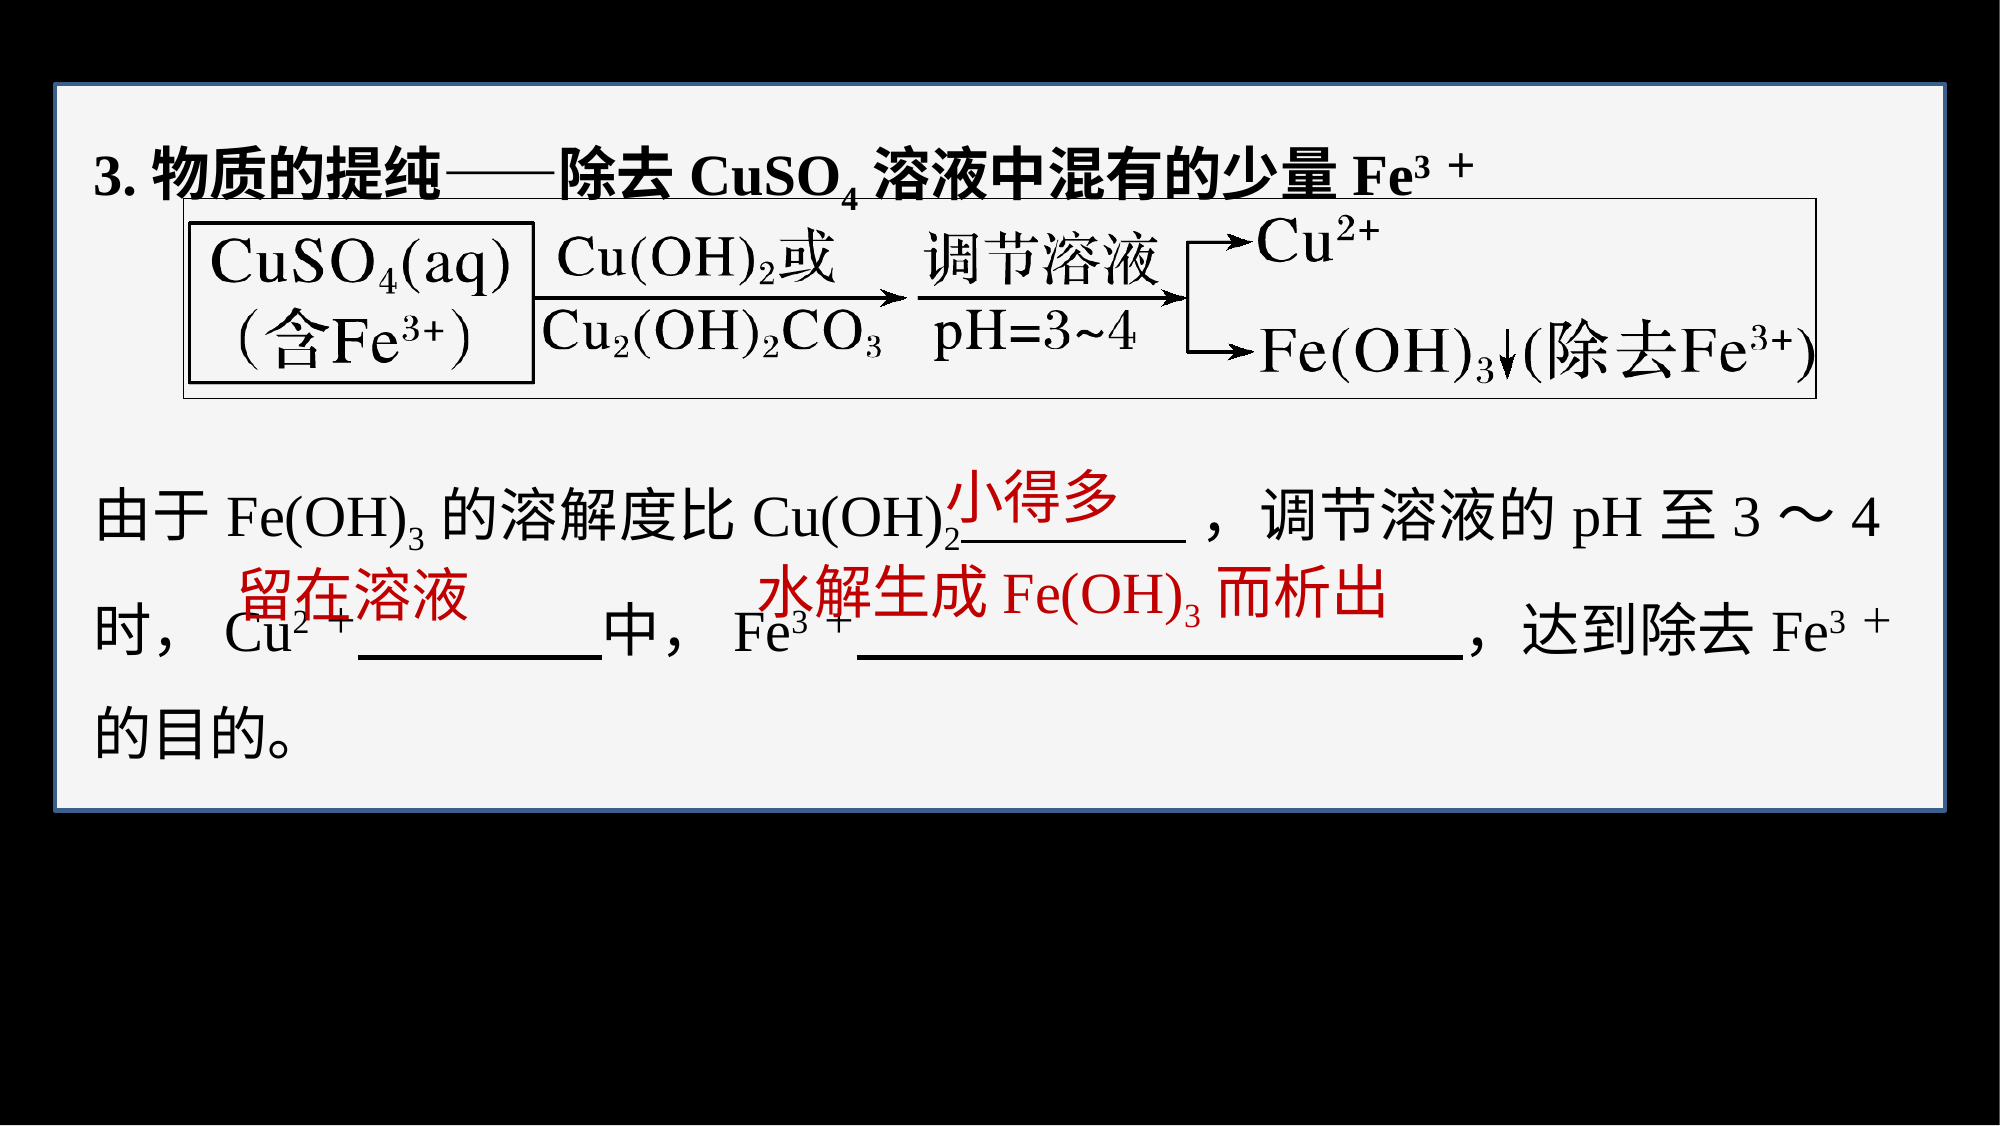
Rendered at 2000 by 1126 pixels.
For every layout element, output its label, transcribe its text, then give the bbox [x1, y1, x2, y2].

text_box 留在溶液 [221, 550, 485, 636]
text_box 3.物质的提纯——除去CuSO4溶液中混有的少量Fe3＋ [78, 90, 1910, 225]
text_box 小得多 [930, 452, 1135, 538]
picture [184, 198, 1816, 399]
text_box 水解生成Fe(OH)3而析出 [741, 547, 1405, 643]
text_box 由于Fe(OH)3的溶解度比Cu(OH)2 ，调节溶液的pH至3～4时，Cu2＋ 中，Fe3＋ ，达到除去Fe3＋的目的。 [78, 430, 1910, 775]
